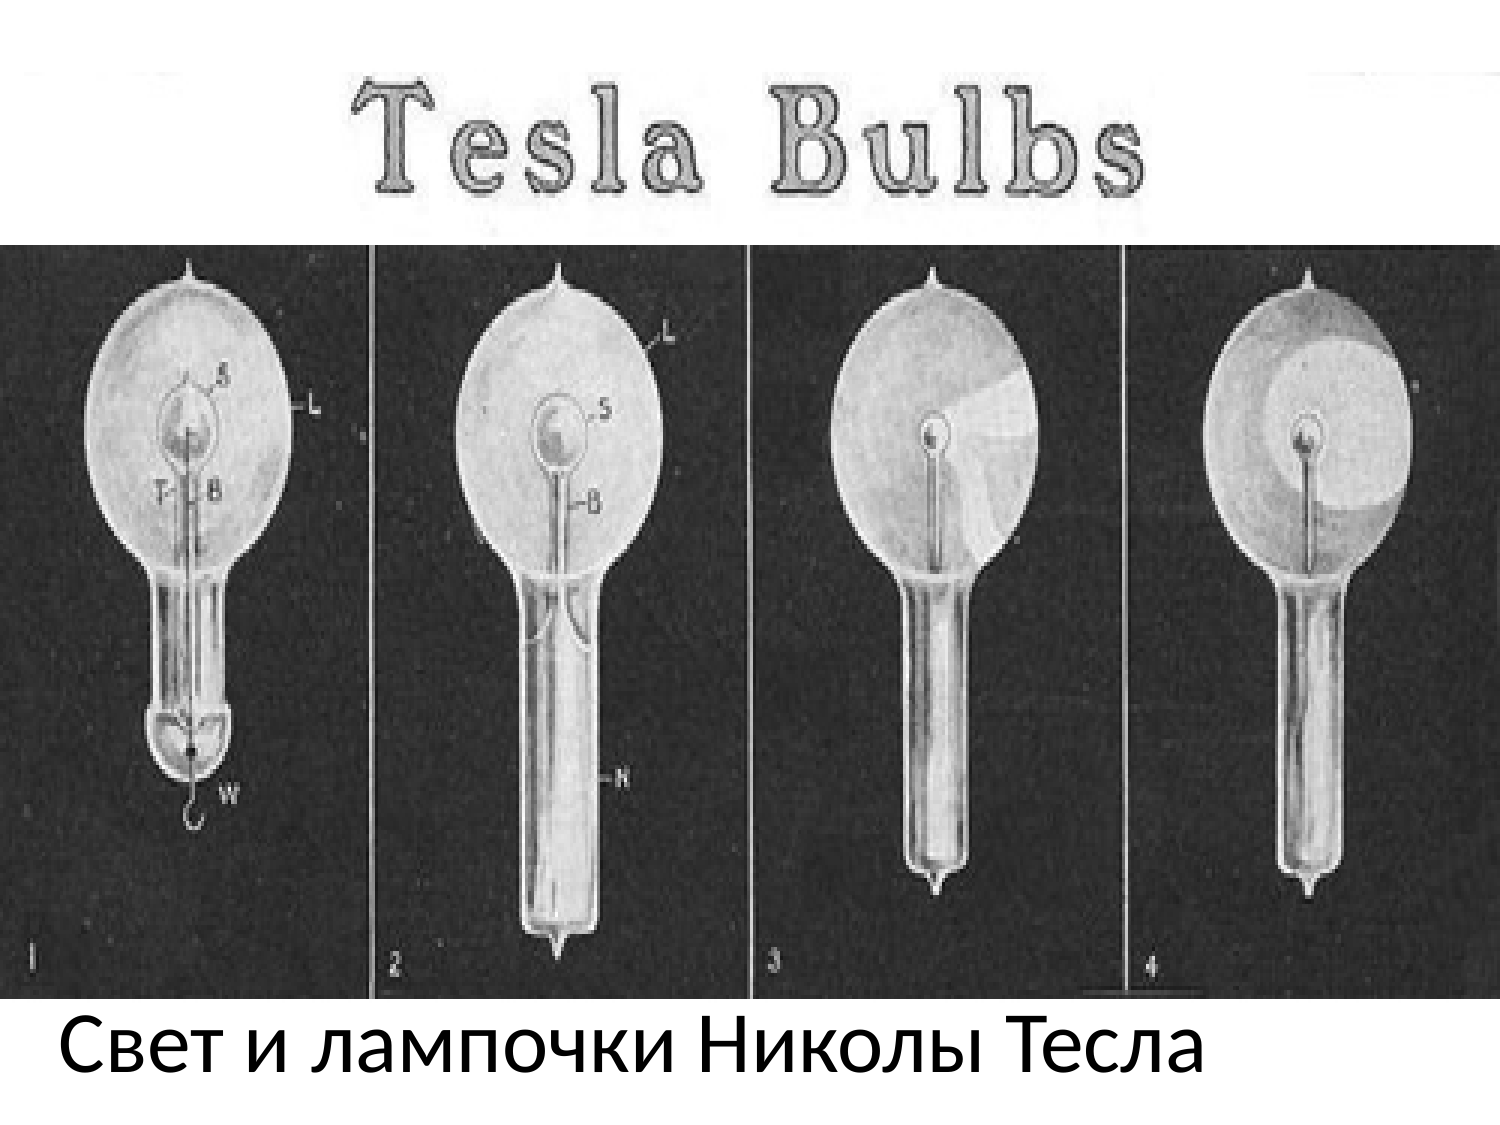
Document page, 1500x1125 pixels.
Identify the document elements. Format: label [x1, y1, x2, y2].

list [0, 0, 1500, 1125]
